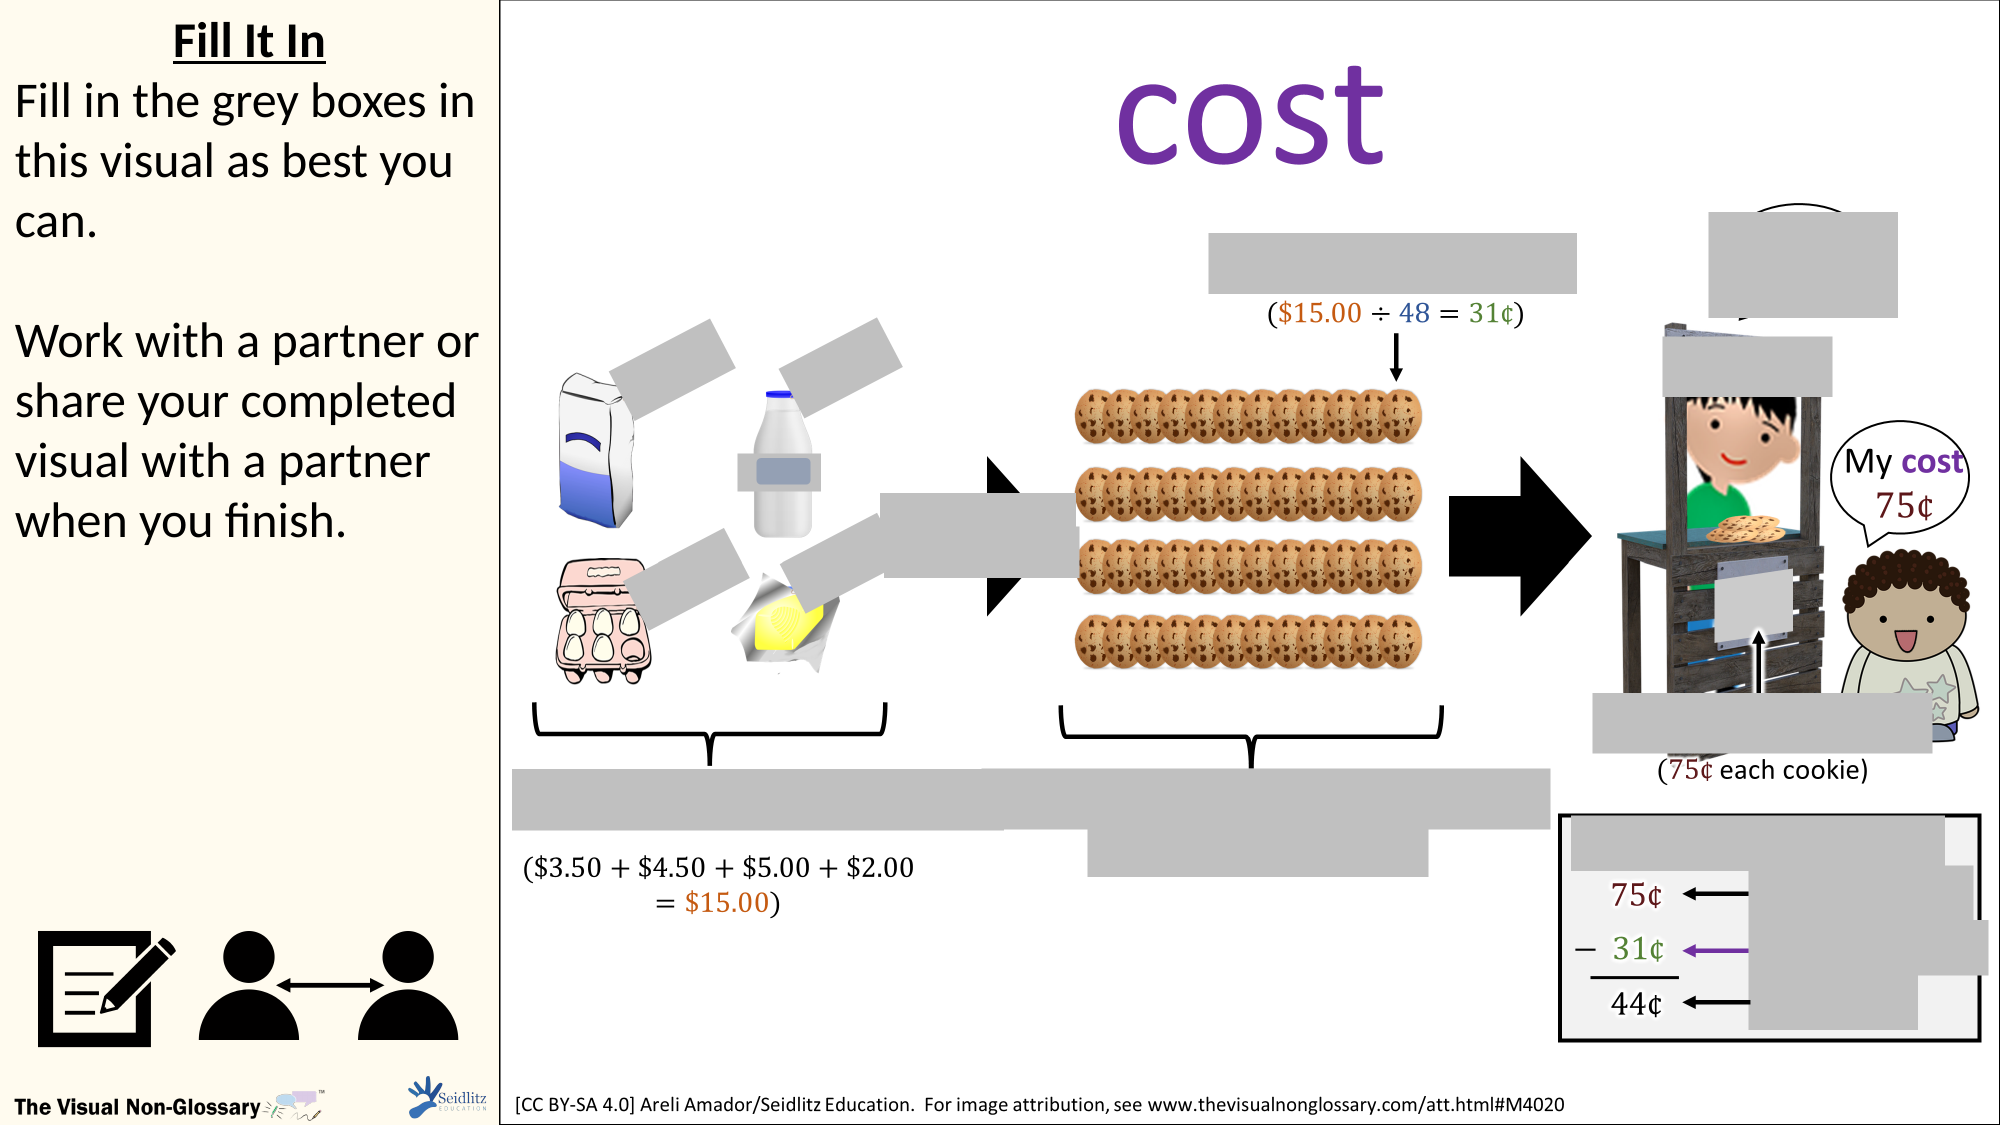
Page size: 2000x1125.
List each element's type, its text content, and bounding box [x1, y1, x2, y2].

picture [194, 931, 463, 1040]
picture [38, 920, 176, 1058]
text_box Fill It In [158, 0, 341, 59]
text_box Fill in the grey boxes in this visual as best you can. Work with a partner or share your completed visual with a partner when you finish. [0, 59, 494, 555]
picture [403, 1073, 495, 1125]
picture [0, 1084, 328, 1125]
picture [499, 0, 2000, 1125]
